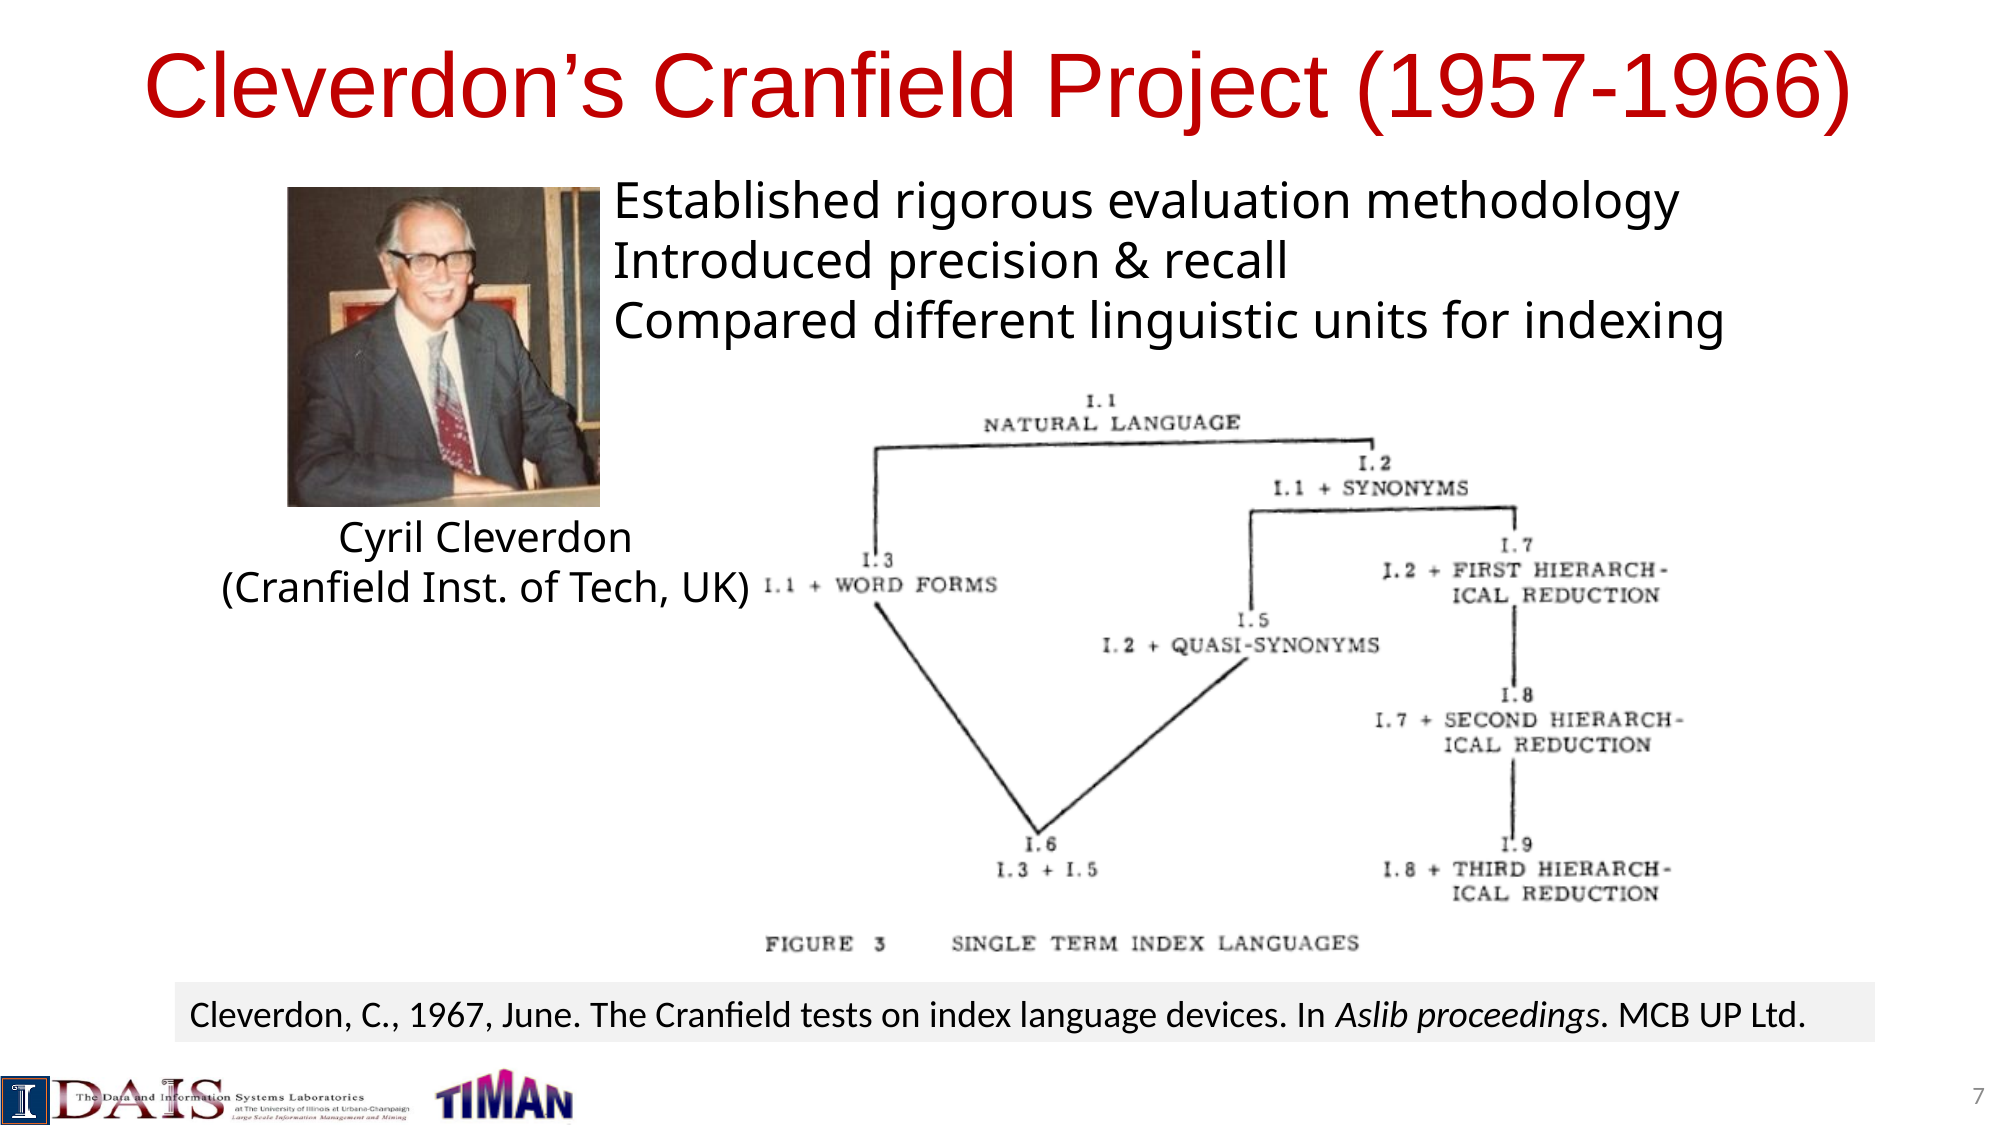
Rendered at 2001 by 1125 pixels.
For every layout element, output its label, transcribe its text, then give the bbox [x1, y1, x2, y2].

picture [287, 187, 601, 508]
slide_number 7 [1579, 1065, 2000, 1125]
text_box Cleverdon, C., 1967, June. The Cranfield tests on index language devices. In Aslib proceedings. MCB UP Ltd. [1579, 982, 1875, 1042]
title Cleverdon’s Cranfield Project (1957-1966) [0, 0, 2000, 163]
picture [739, 170, 1763, 1125]
text_box Cyril Cleverdon (Cranfield Inst. of Tech, UK) [206, 503, 765, 618]
text_box Cleverdon, C., 1967, June. The Cranfield tests on index language devices. In Aslib proceedings. MCB UP Ltd. [174, 982, 923, 1042]
text_box Established rigorous evaluation methodology Introduced precision & recall Compared different linguistic units for indexing [598, 160, 1743, 356]
picture [0, 1064, 584, 1125]
